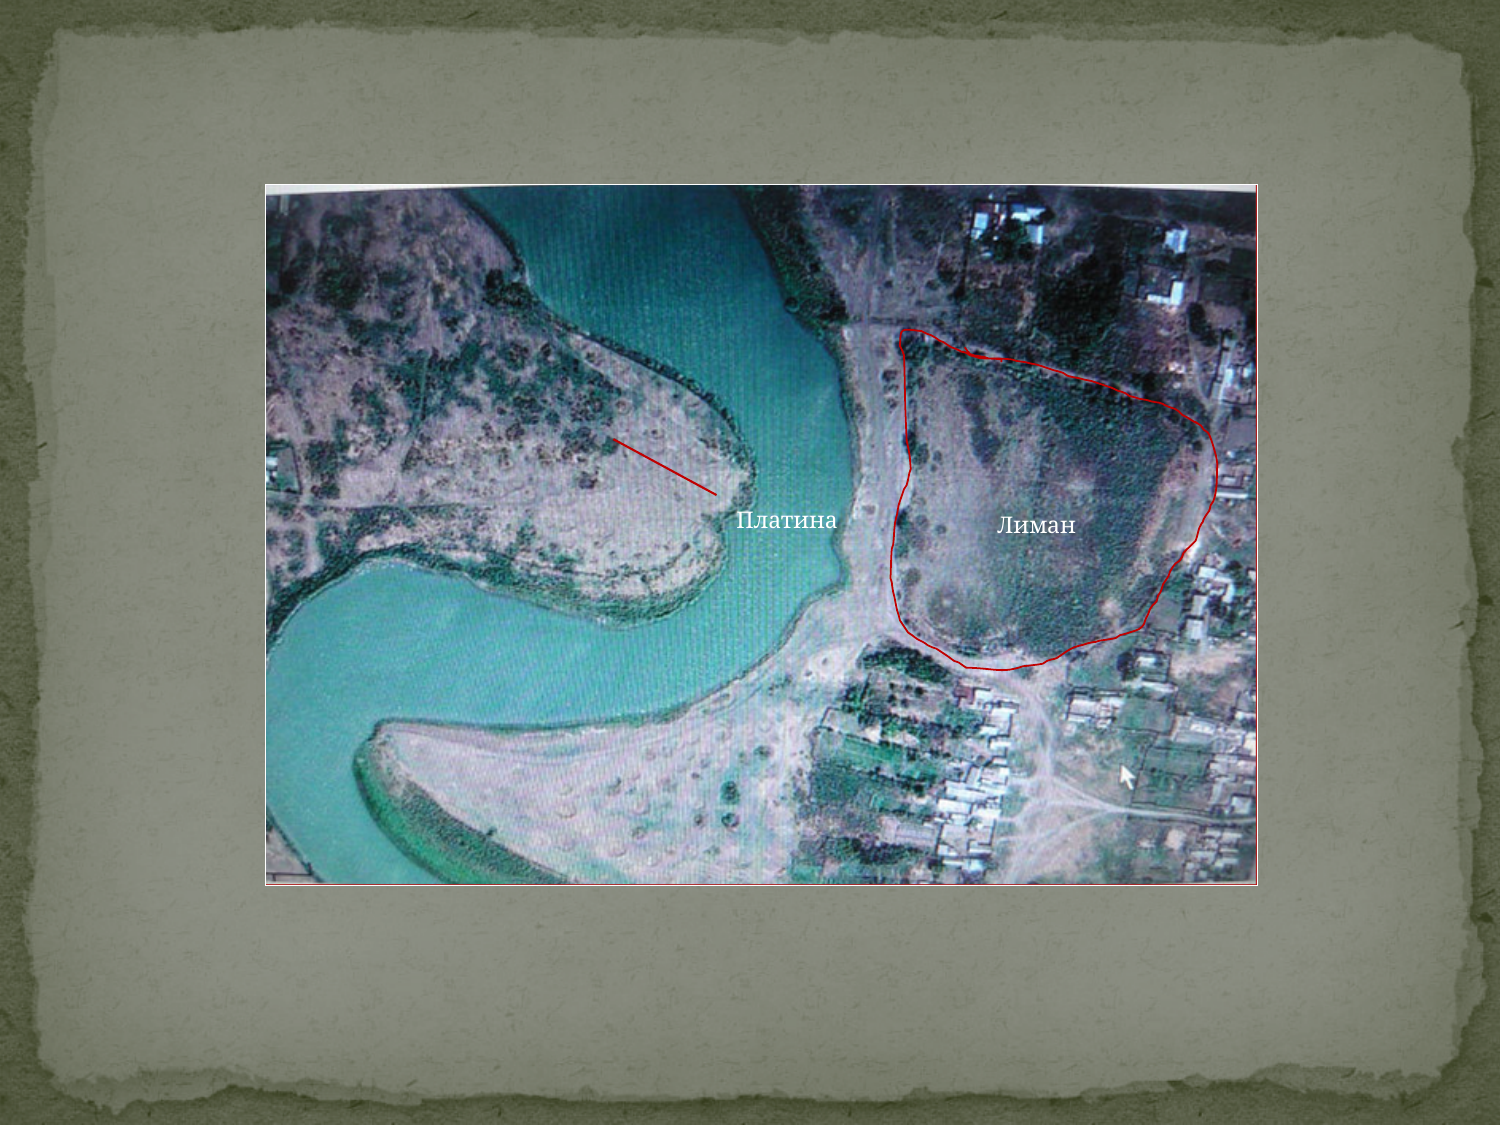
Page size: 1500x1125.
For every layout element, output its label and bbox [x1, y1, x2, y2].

text_box [615, 441, 715, 494]
list [268, 187, 1256, 883]
